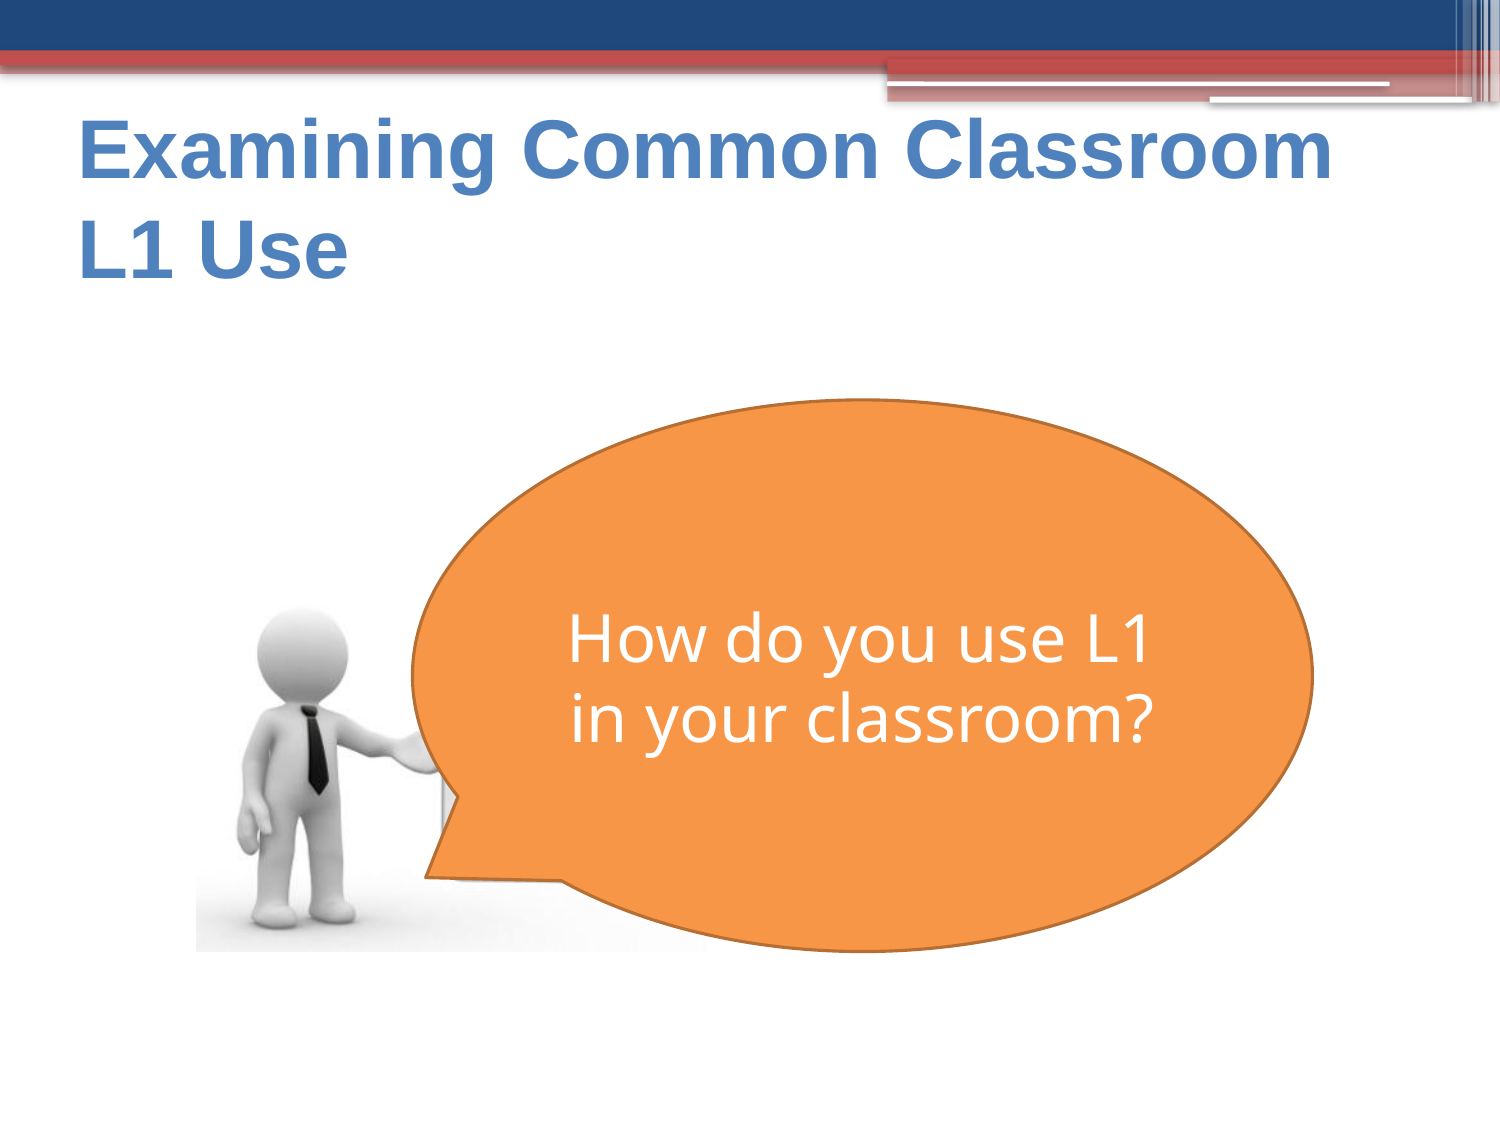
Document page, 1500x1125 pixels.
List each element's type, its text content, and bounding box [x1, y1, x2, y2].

text_box How do you use L1 in your classroom? [437, 398, 1315, 954]
text_box Examining Common Classroom L1 Use [62, 87, 1388, 300]
picture [196, 584, 707, 952]
